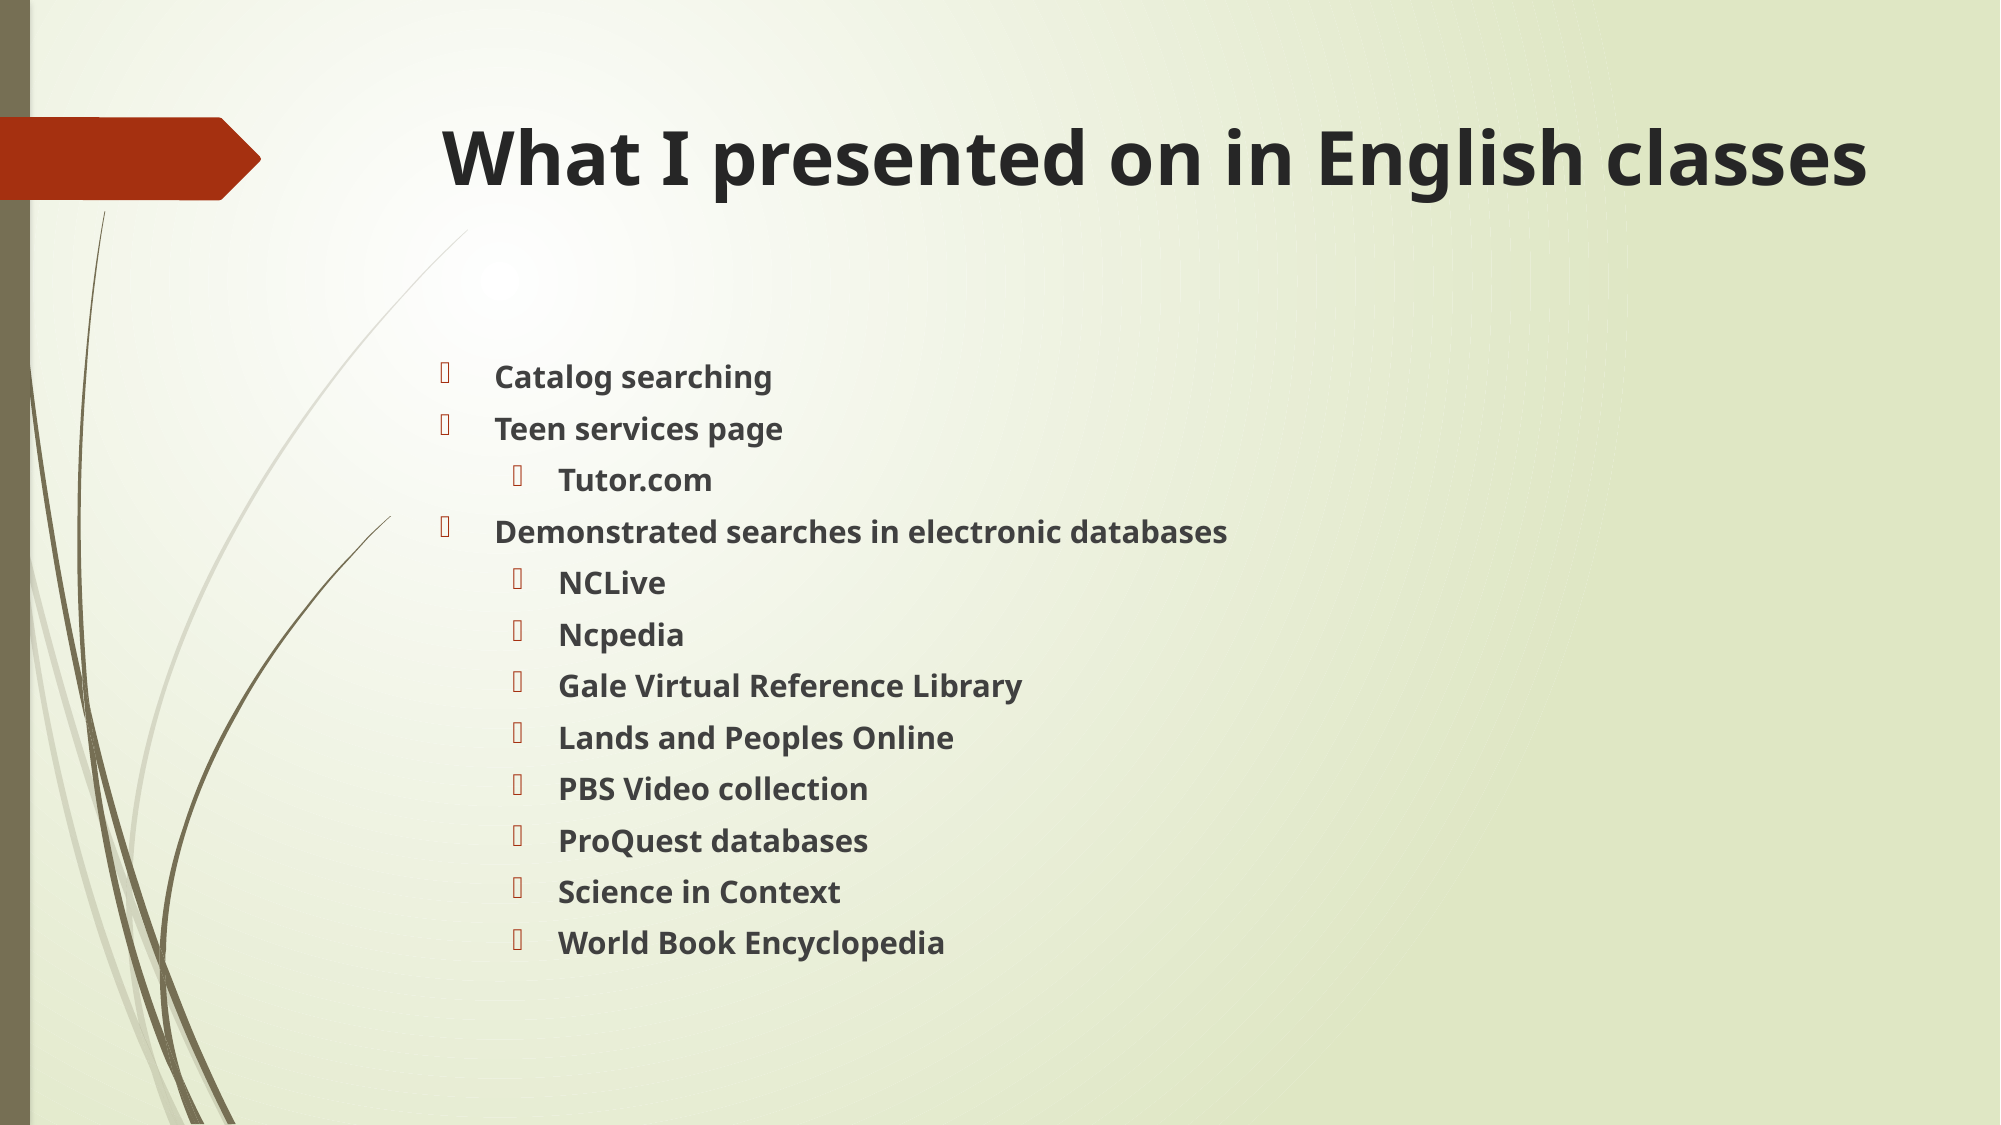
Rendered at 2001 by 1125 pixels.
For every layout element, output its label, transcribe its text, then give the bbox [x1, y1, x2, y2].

list Catalog searching Teen services page Tutor.com Demonstrated searches in electronic databases NCLive Ncpedia Gale Virtual Reference Library Lands and Peoples Online PBS Video collection ProQuest databases Science in Context World Book Encyclopedia [424, 350, 1888, 970]
title What I presented on in English classes [425, 102, 1888, 313]
